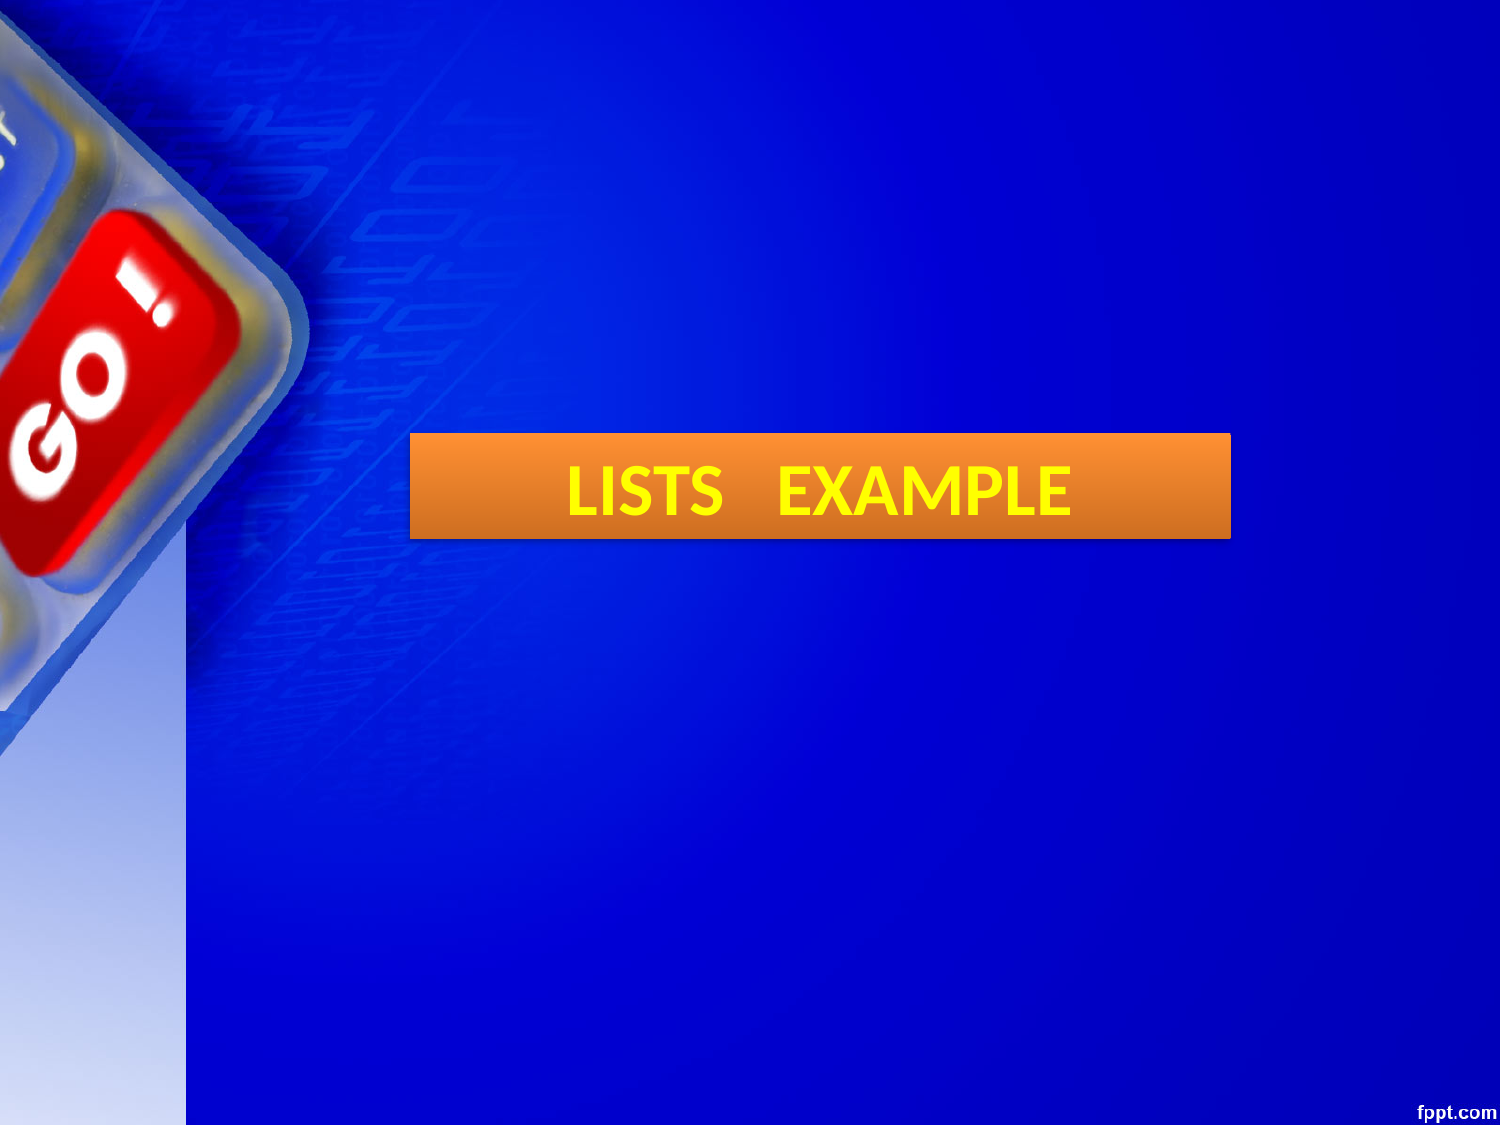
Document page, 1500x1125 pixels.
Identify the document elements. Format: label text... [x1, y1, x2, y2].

text_box LISTS EXAMPLE [410, 433, 1231, 539]
picture [0, 0, 1500, 1125]
